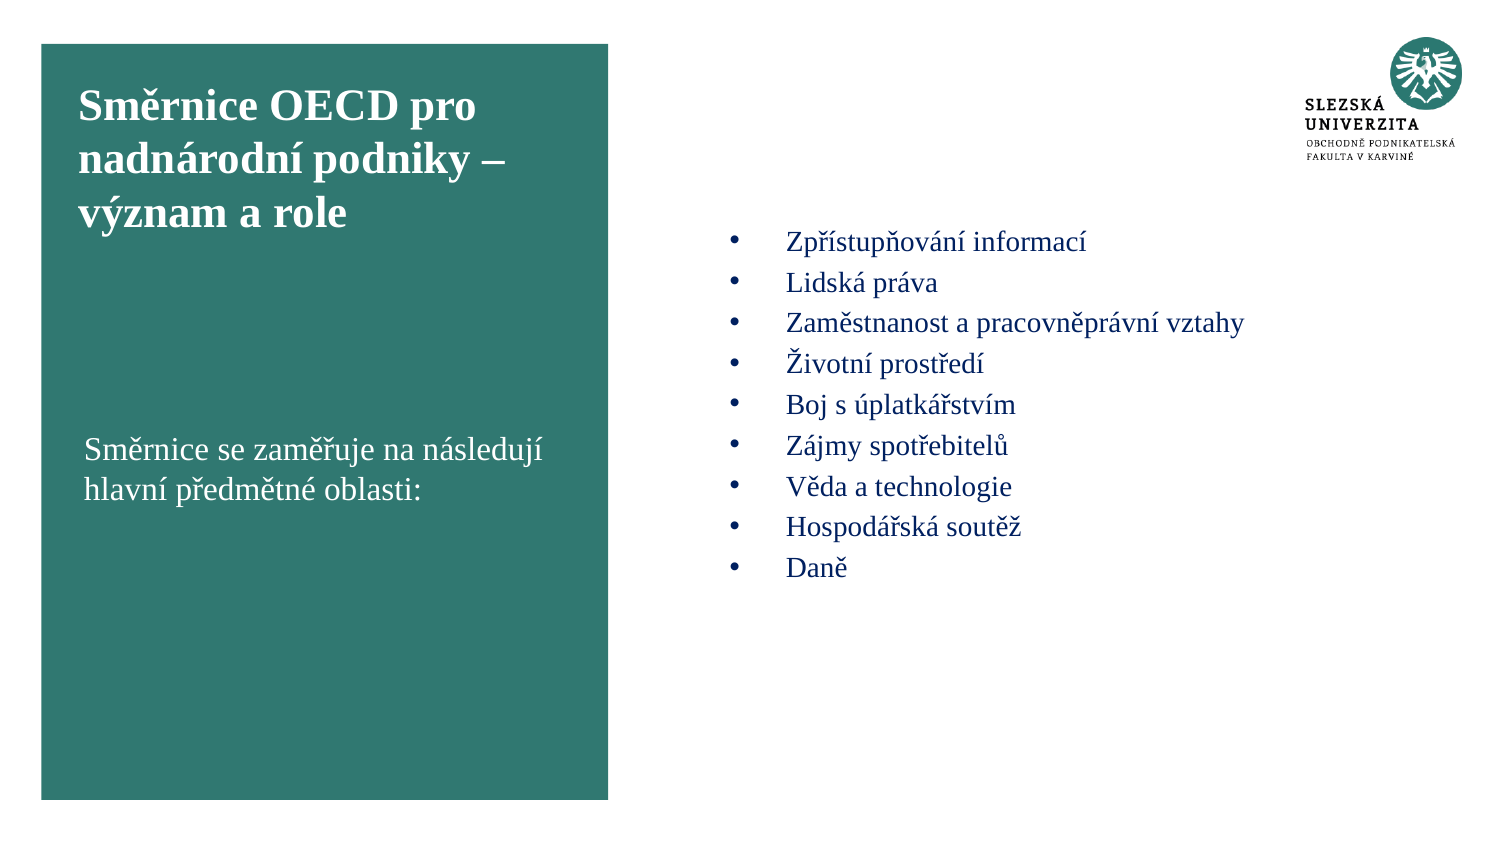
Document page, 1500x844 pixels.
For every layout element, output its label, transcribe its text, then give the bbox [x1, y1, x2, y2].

text_box Zpřístupňování informací Lidská práva Zaměstnanost a pracovněprávní vztahy Životní prostředí Boj s úplatkářstvím Zájmy spotřebitelů Věda a technologie Hospodářská soutěž Daně [714, 173, 1365, 790]
text_box Směrnice se zaměřuje na následují hlavní předmětné oblasti: [68, 280, 565, 800]
picture [1304, 36, 1463, 160]
text_box [39, 42, 610, 802]
text_box Směrnice OECD pro nadnárodní podniky – význam a role [63, 67, 586, 245]
